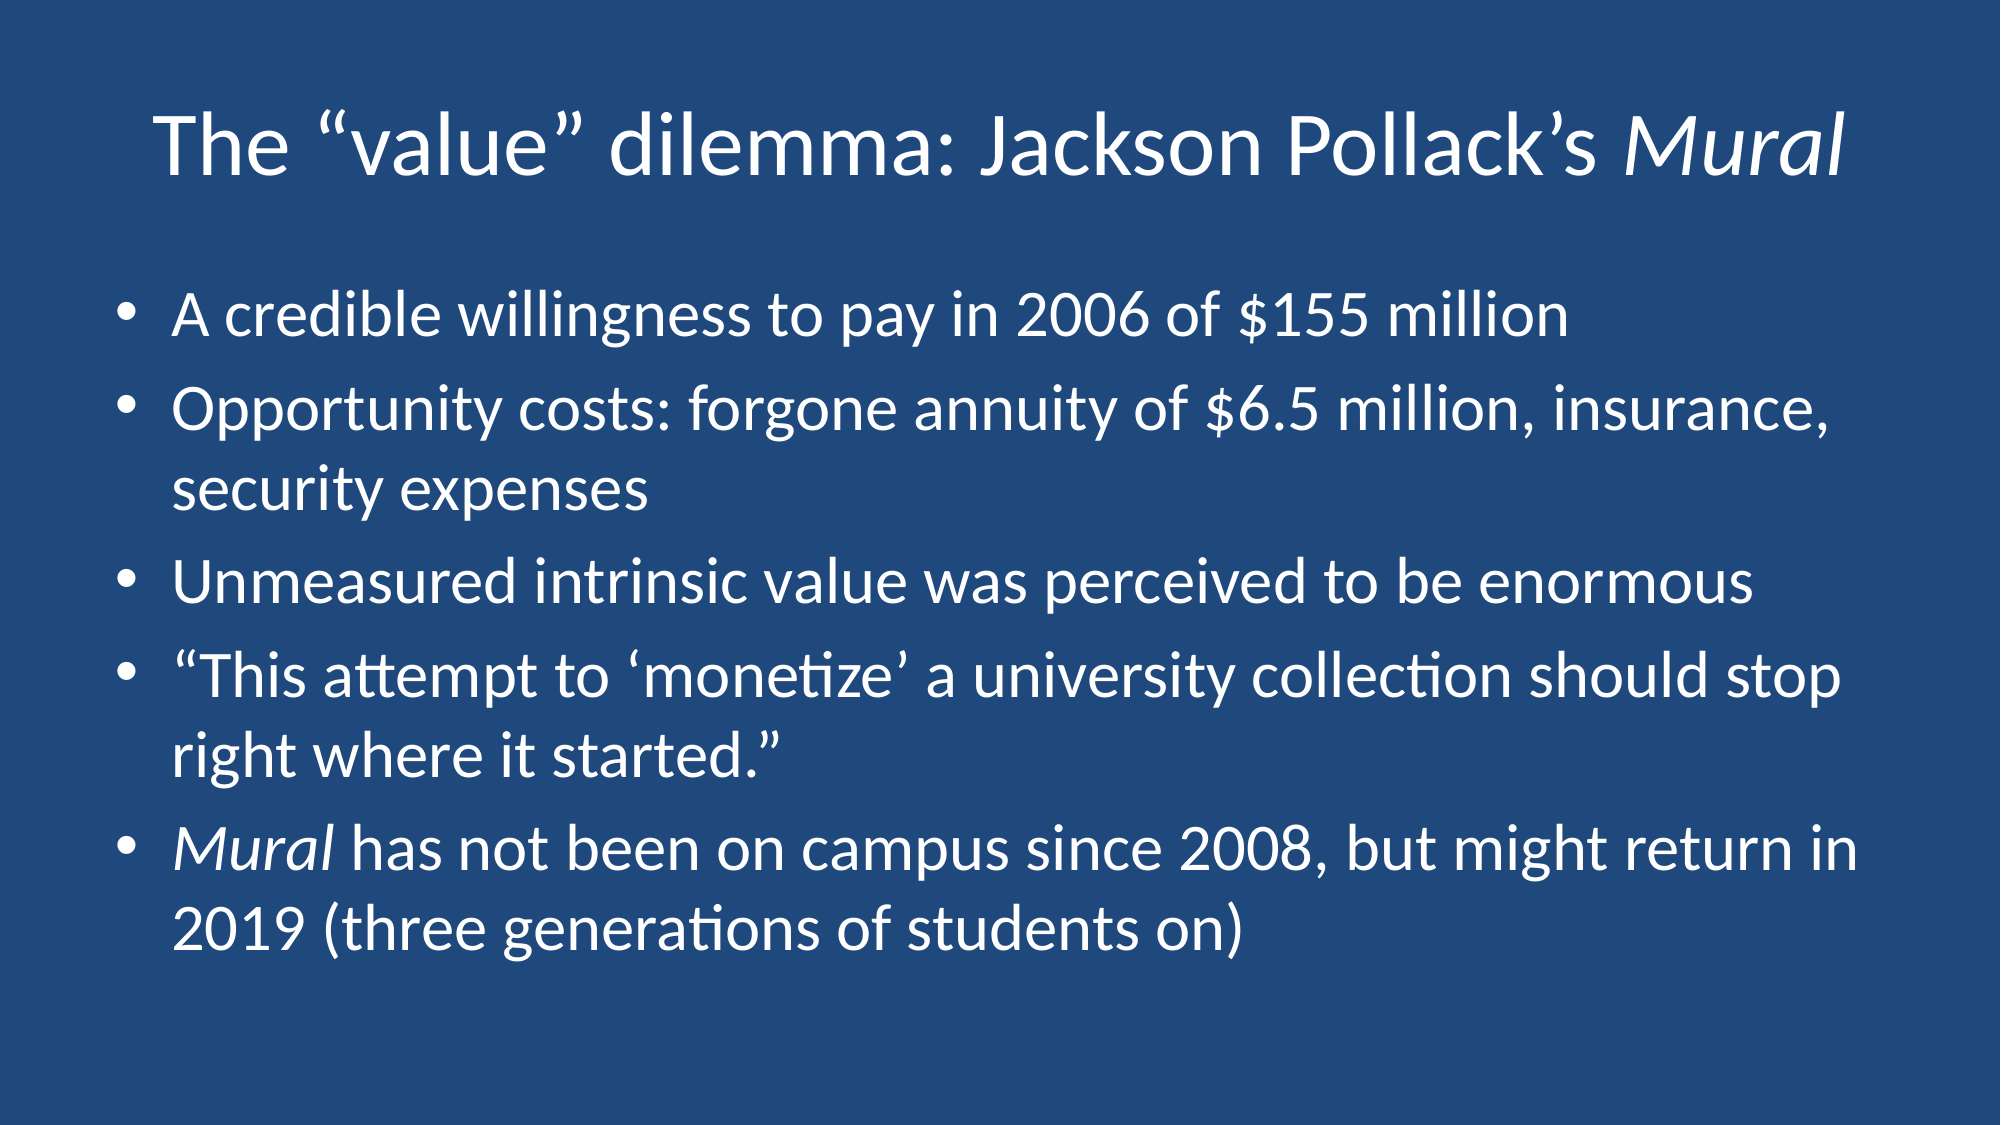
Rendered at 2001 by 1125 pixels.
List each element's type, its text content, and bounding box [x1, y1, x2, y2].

list A credible willingness to pay in 2006 of $155 million Opportunity costs: forgone annuity of $6.5 million, insurance, security expenses Unmeasured intrinsic value was perceived to be enormous “This attempt to ‘monetize’ a university collection should stop right where it started.” Mural has not been on campus since 2008, but might return in 2019 (three generations of students on) [99, 262, 1900, 1005]
title The “value” dilemma: Jackson Pollack’s Mural [99, 45, 1900, 233]
